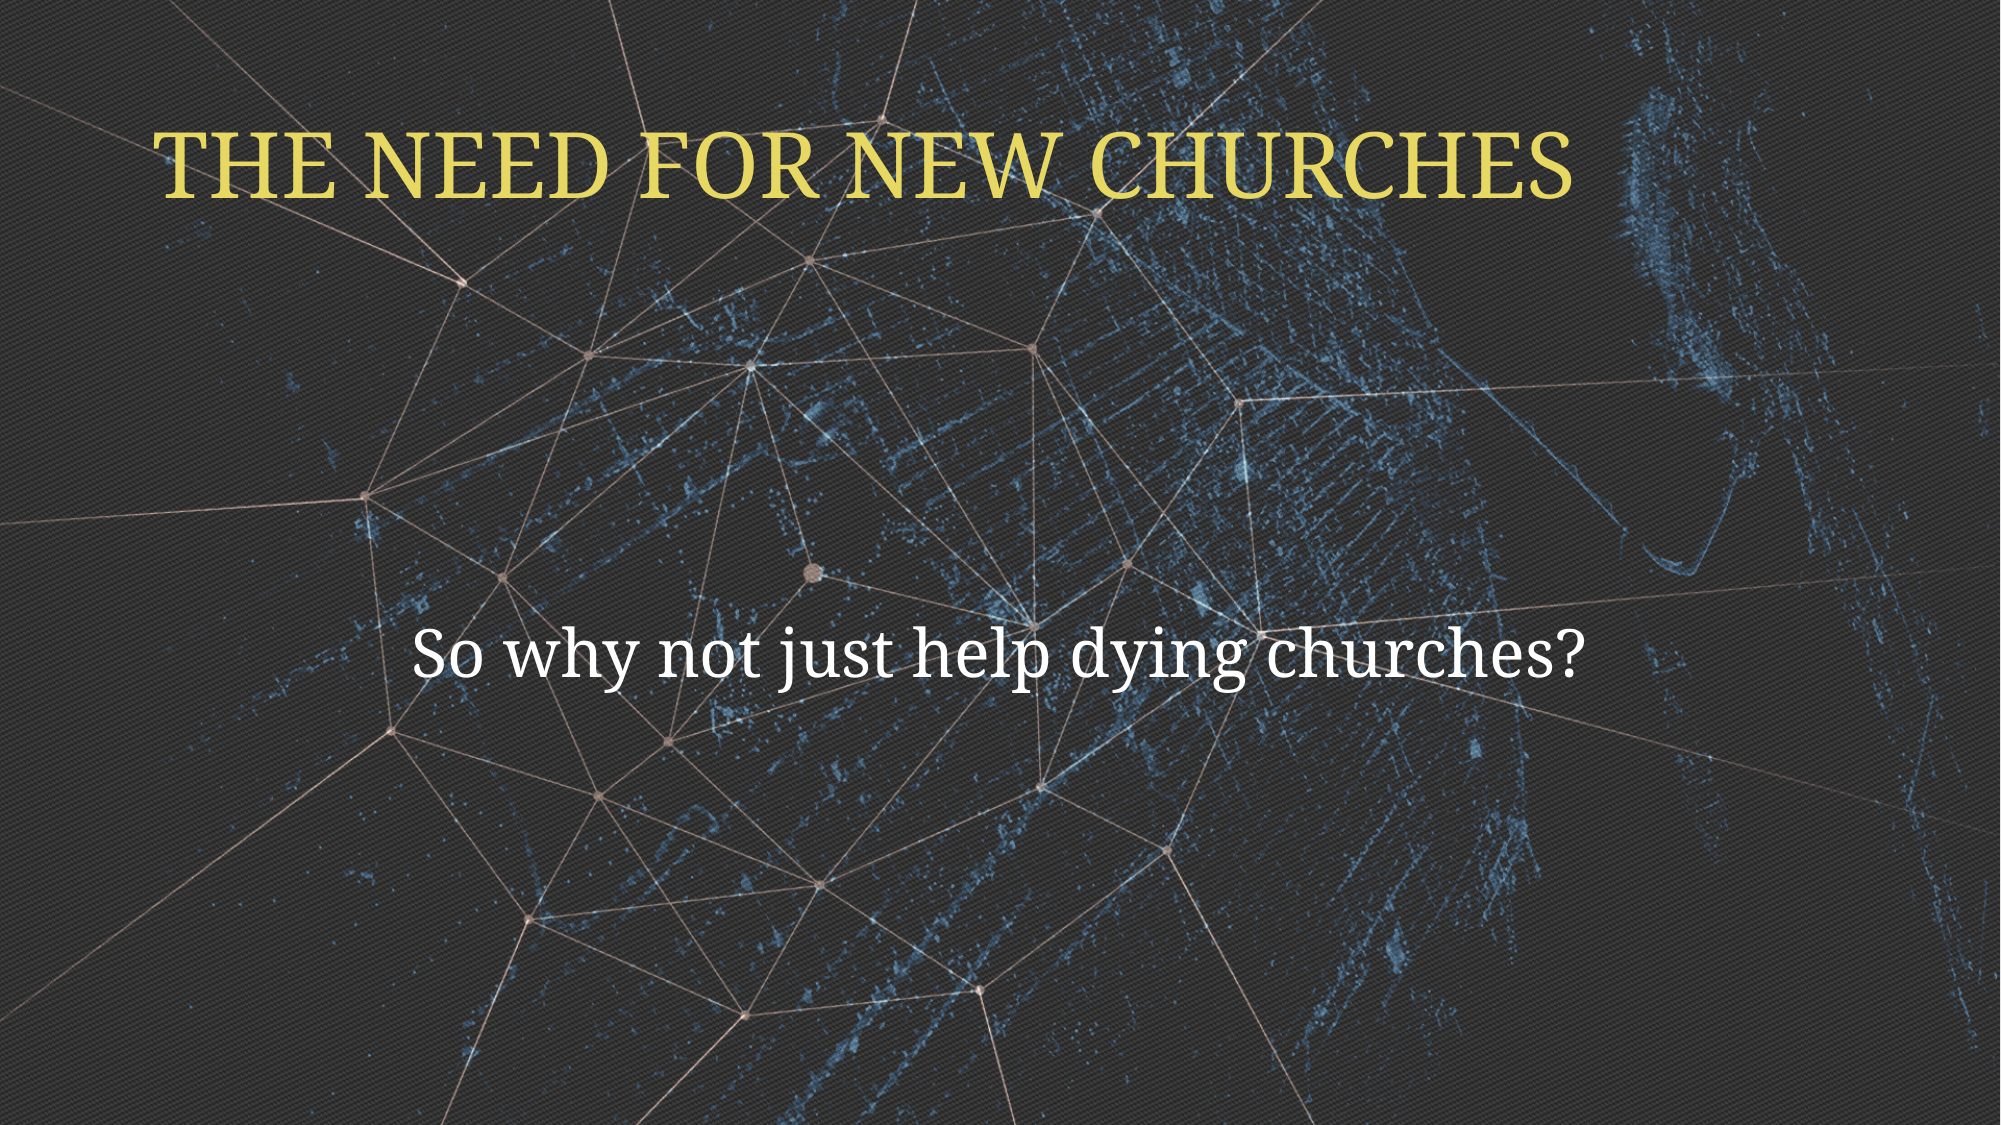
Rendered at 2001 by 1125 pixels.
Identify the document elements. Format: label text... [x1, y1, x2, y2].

title THE NEED FOR NEW CHURCHES [137, 59, 1863, 278]
list So why not just help dying churches? [137, 299, 1863, 1014]
picture [0, 0, 2001, 1125]
